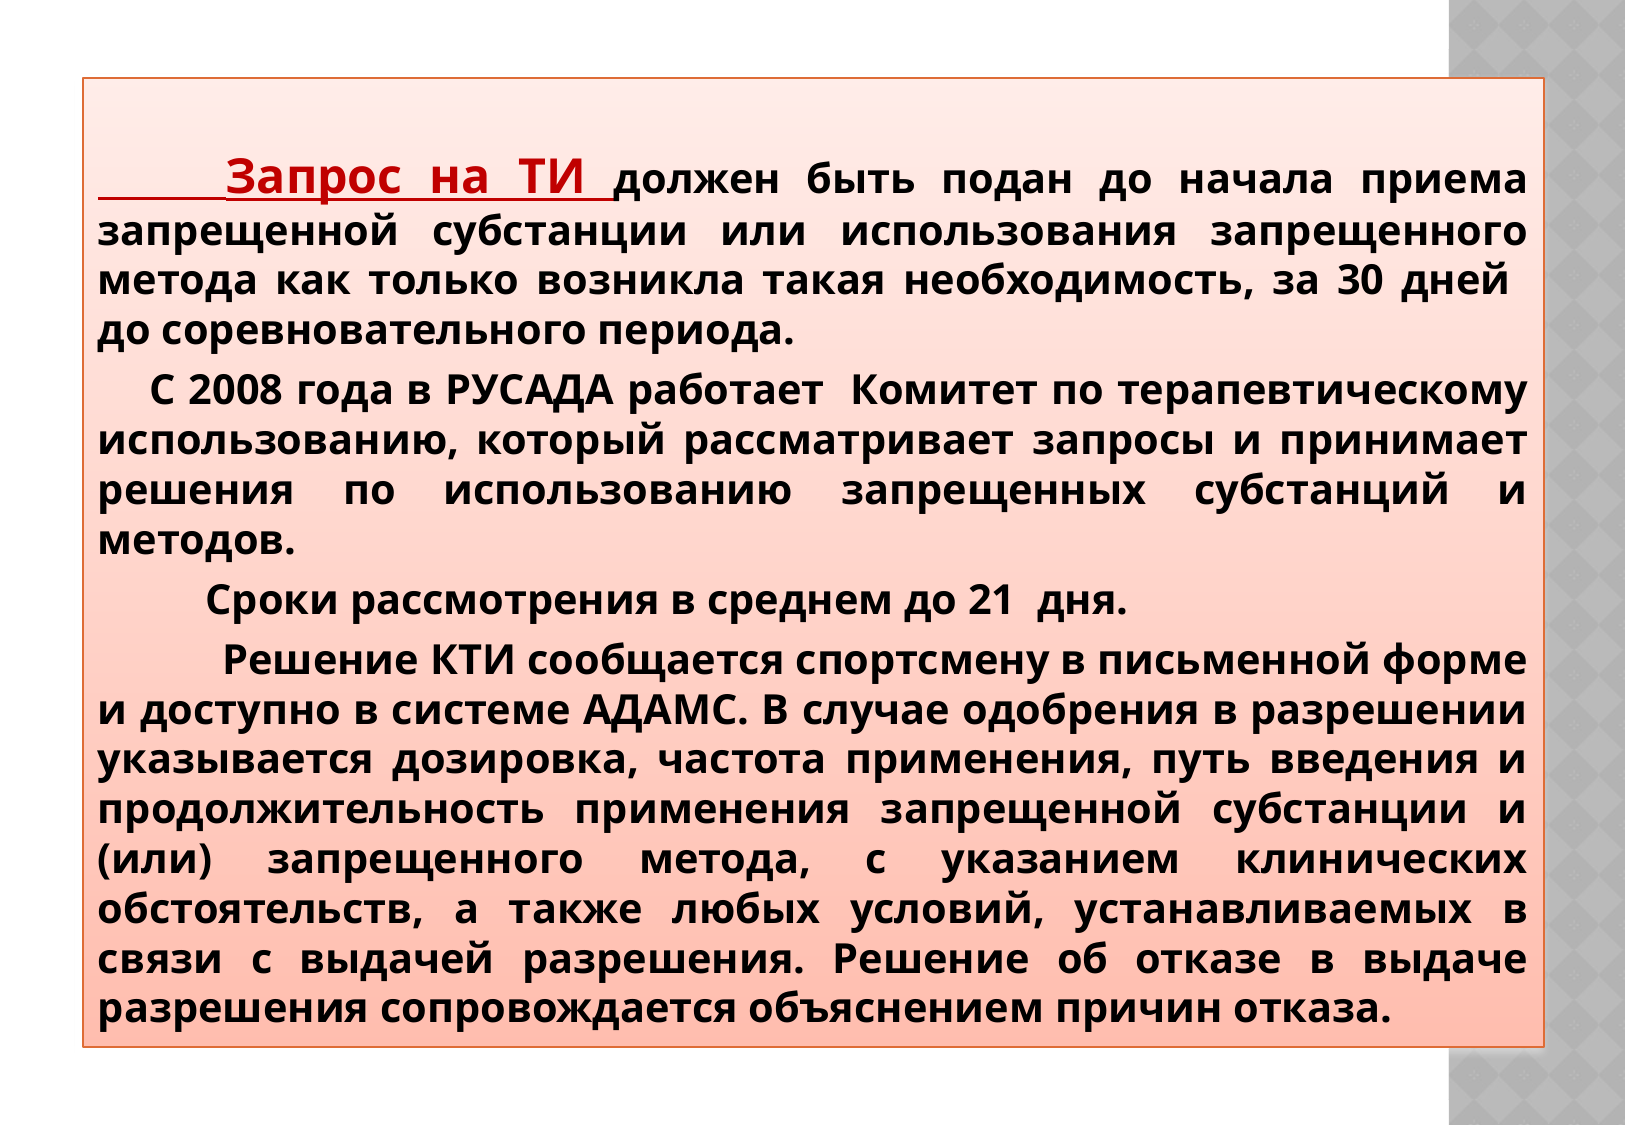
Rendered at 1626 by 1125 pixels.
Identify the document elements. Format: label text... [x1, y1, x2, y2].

list Запрос на ТИ должен быть подан до начала приема запрещенной субстанции или использования запрещенного метода как только возникла такая необходимость, за 30 дней до соревновательного периода. С 2008 года в РУСАДА работает Комитет по терапевтическому использованию, который рассматривает запросы и принимает решения по использованию запрещенных субстанций и методов. Сроки рассмотрения в среднем до 21 дня. Решение КТИ сообщается спортсмену в письменной форме и доступно в системе АДАМС. В случае одобрения в разрешении указывается дозировка, частота применения, путь введения и продолжительность применения запрещенной субстанции и (или) запрещенного метода, с указанием клинических обстоятельств, а также любых условий, устанавливаемых в связи с выдачей разрешения. Решение об отказе в выдаче разрешения сопровождается объяснением причин отказа. [82, 77, 1545, 1048]
